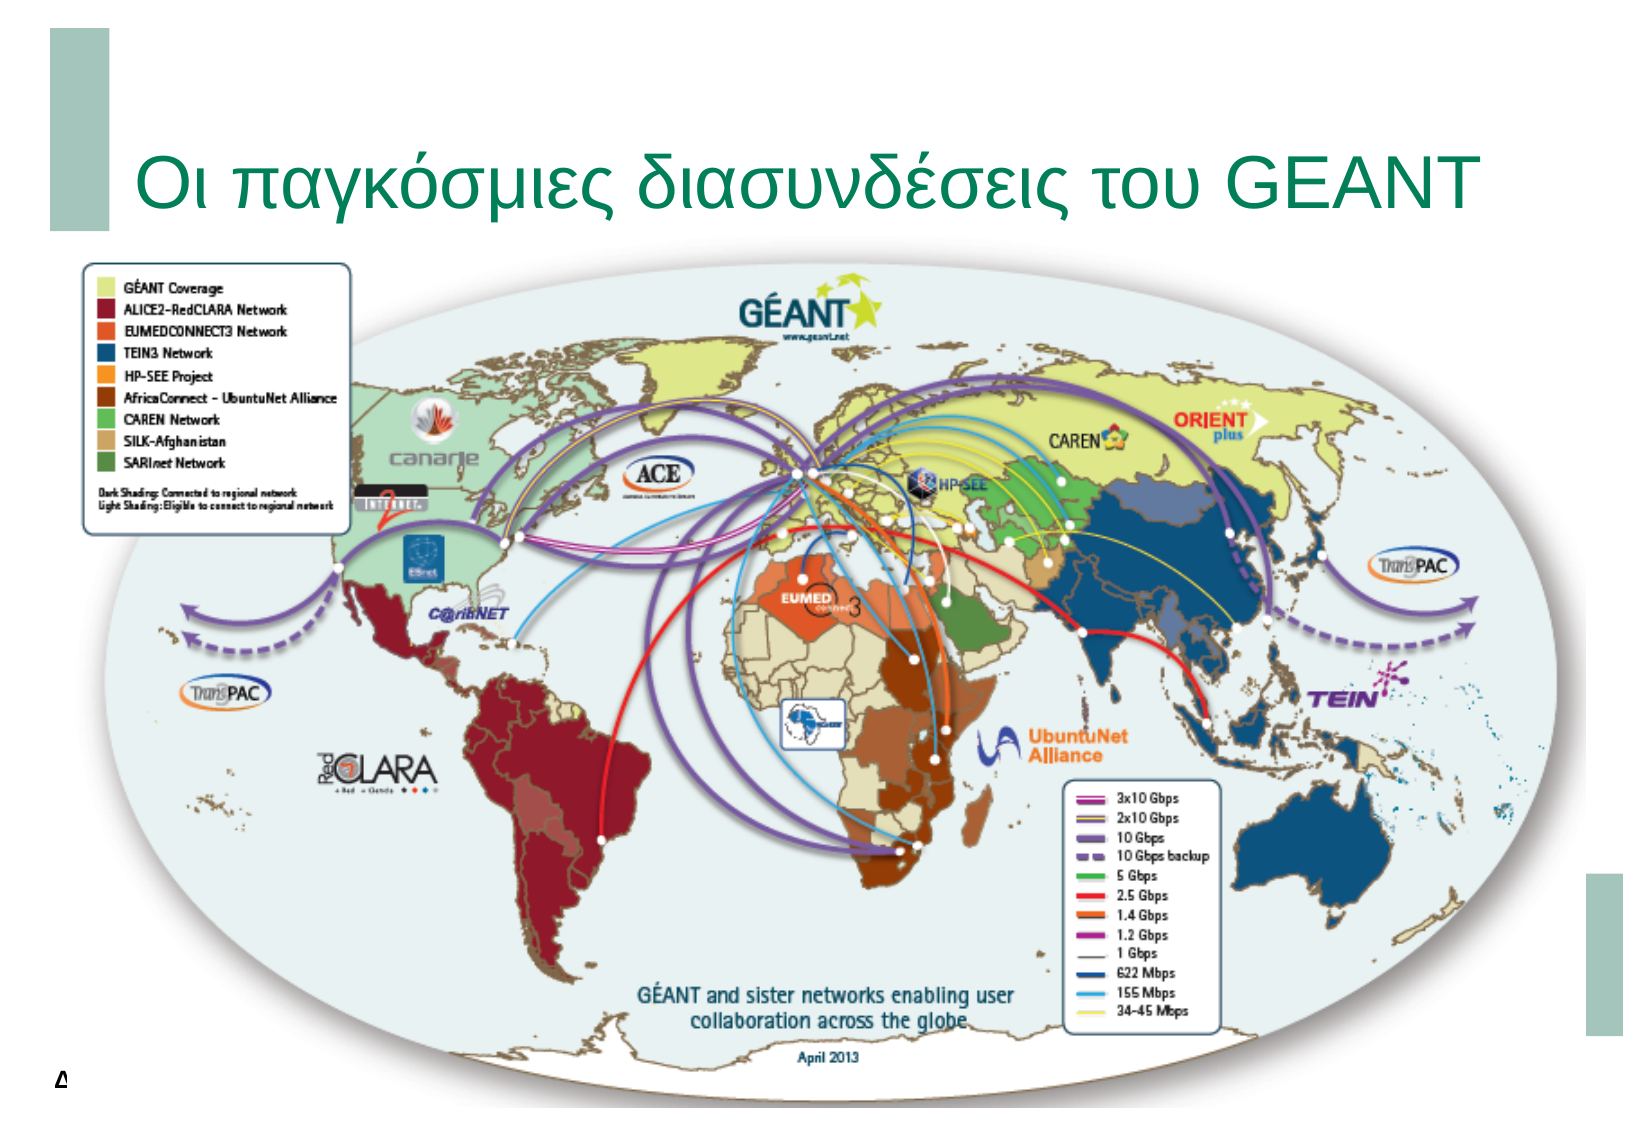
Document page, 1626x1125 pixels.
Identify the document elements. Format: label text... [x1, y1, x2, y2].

picture [67, 236, 1586, 1108]
title Οι παγκόσμιες διασυνδέσεις του GEANT [134, 28, 1563, 232]
